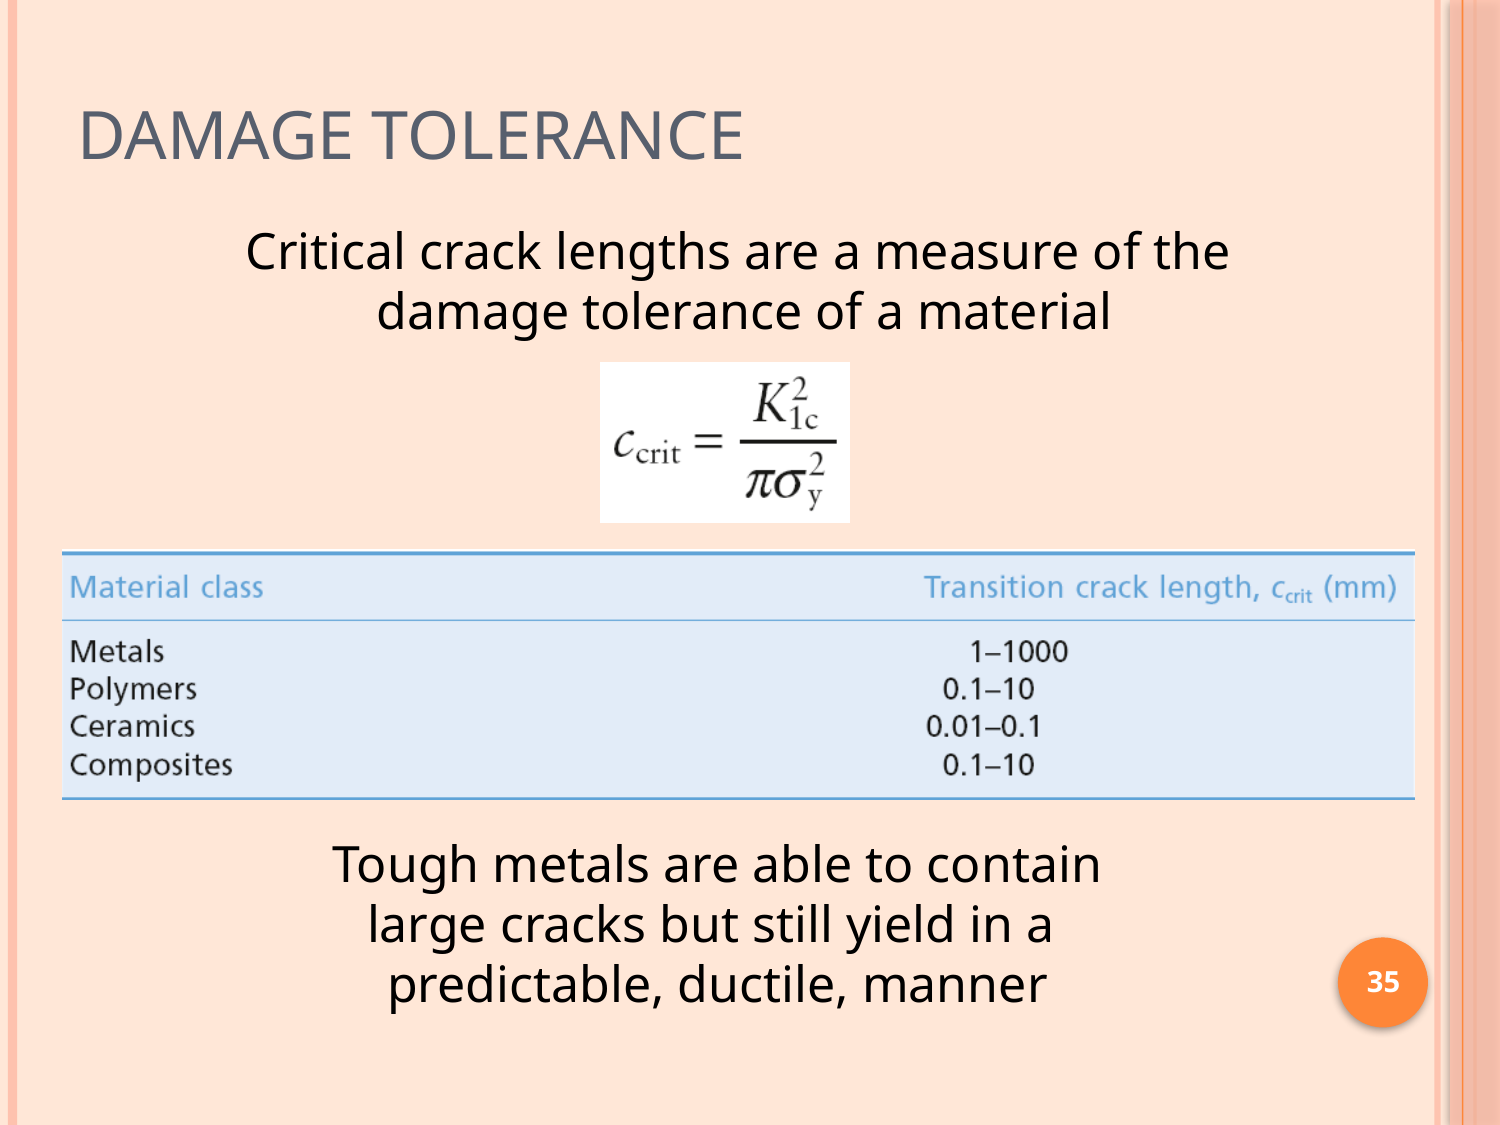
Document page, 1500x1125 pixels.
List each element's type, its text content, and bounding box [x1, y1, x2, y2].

text_box Tough metals are able to contain large cracks but still yield in a predictable, ductile, manner [318, 824, 1118, 1020]
picture [61, 549, 1416, 800]
text_box Critical crack lengths are a measure of the damage tolerance of a material [230, 212, 1259, 348]
title Damage tolerance [62, 50, 1288, 180]
slide_number 35 [1333, 940, 1434, 1027]
picture [599, 361, 851, 523]
